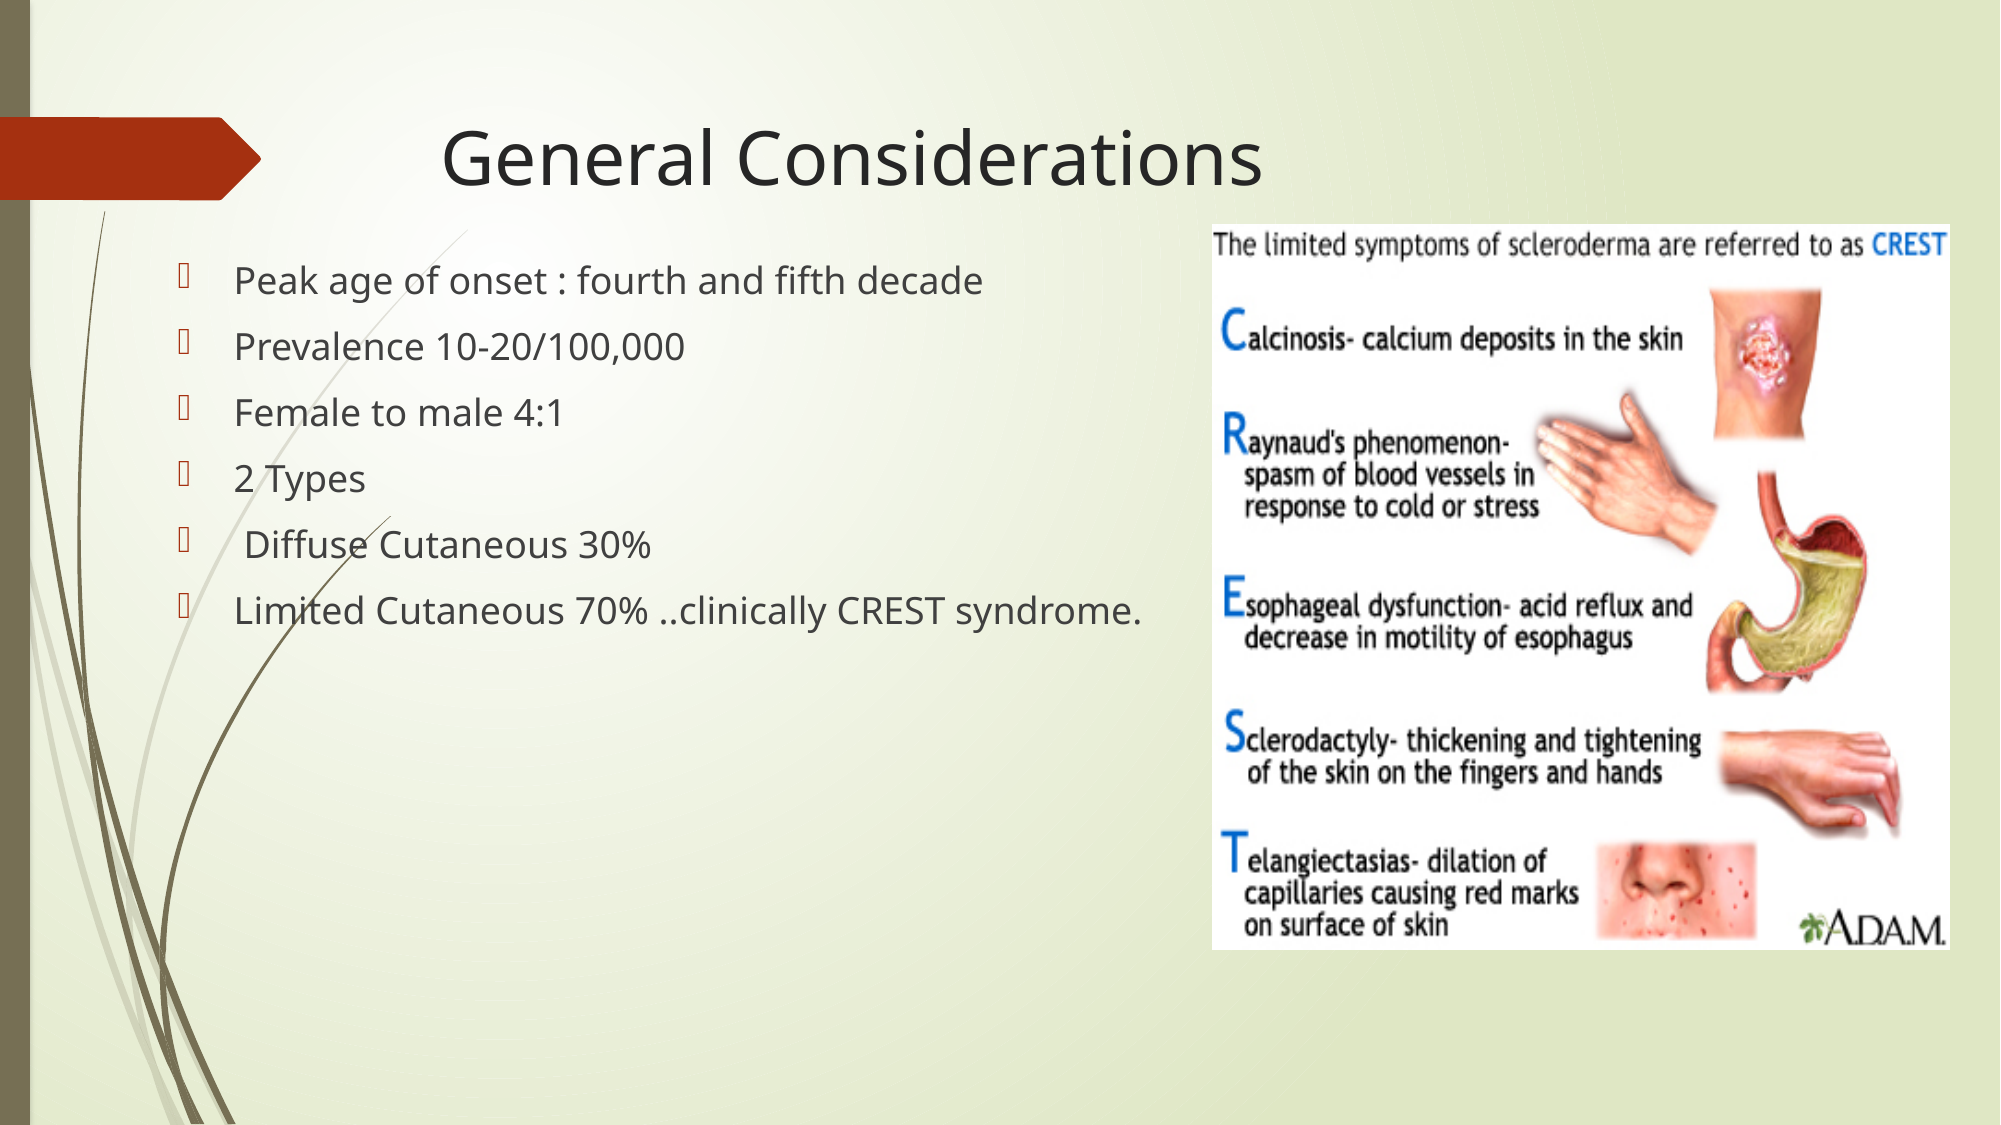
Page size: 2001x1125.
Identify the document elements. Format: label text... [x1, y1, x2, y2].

list Peak age of onset : fourth and fifth decade Prevalence 10-20/100,000 Female to male 4:1 2 Types Diffuse Cutaneous 30% Limited Cutaneous 70% ..clinically CREST syndrome. [162, 249, 1888, 970]
title General Considerations [425, 102, 1888, 249]
picture [1212, 224, 1951, 951]
